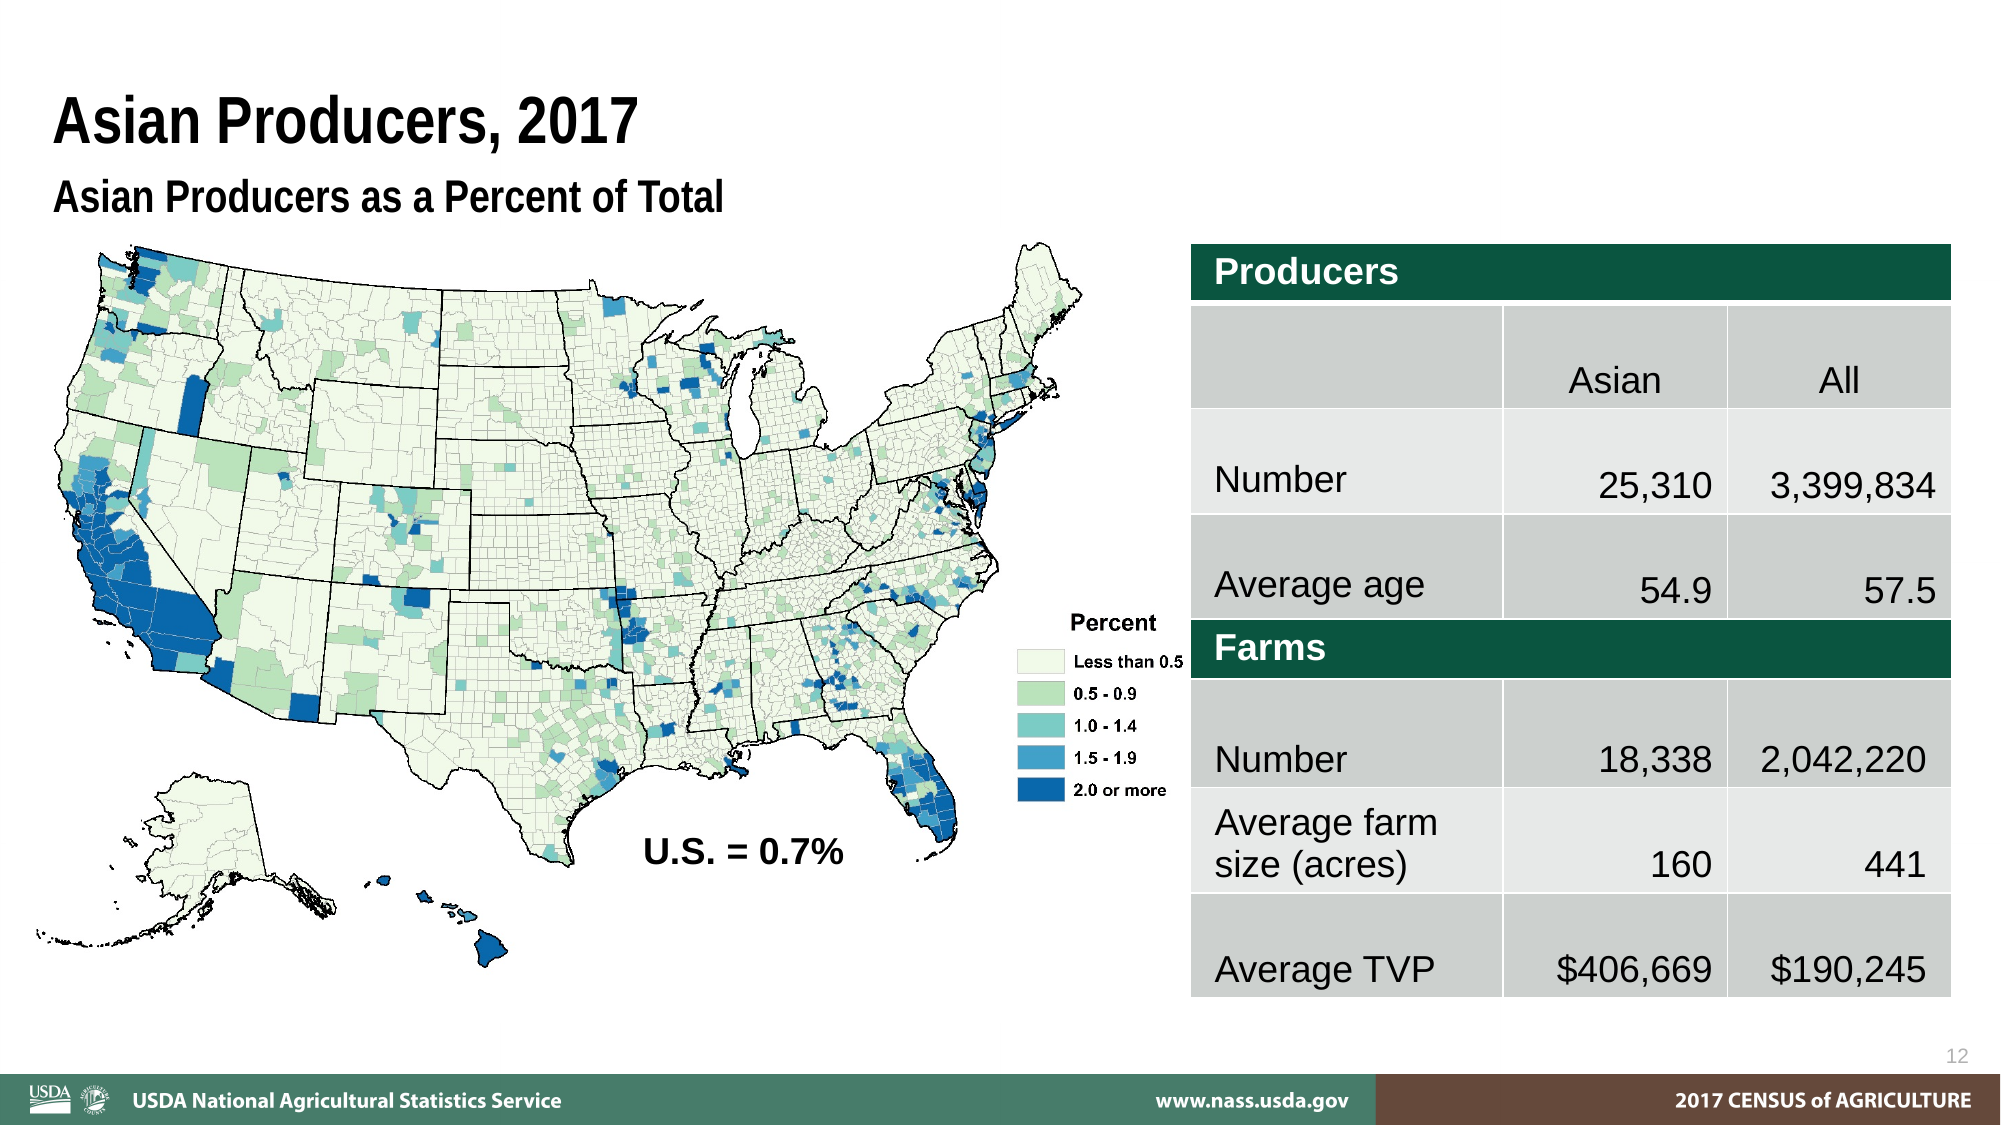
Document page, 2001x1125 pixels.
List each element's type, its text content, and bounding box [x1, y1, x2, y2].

table_cell 3,399,834 [1728, 409, 1951, 513]
table_cell Asian [1504, 306, 1727, 408]
table_cell 2,042,220 [1728, 680, 1951, 787]
slide_number 12 [1533, 1025, 1984, 1085]
table_cell 57.5 [1728, 515, 1951, 618]
table_cell 160 [1504, 788, 1727, 892]
table_cell Average farm size (acres) [1252, 788, 1502, 892]
table_cell Farms [1252, 620, 1951, 678]
table_cell Average TVP [1252, 894, 1502, 997]
picture [0, 0, 2001, 1125]
list Asian Producers as a Percent of Total [37, 156, 1193, 228]
table_cell $190,245 [1728, 894, 1951, 997]
table_cell 25,310 [1504, 409, 1727, 513]
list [5, 228, 1252, 1024]
table_cell 18,338 [1504, 680, 1727, 787]
table_cell Number [1252, 409, 1502, 513]
table_cell $406,669 [1504, 894, 1727, 997]
table_cell Number [1252, 680, 1502, 787]
table_cell [1252, 306, 1502, 408]
table_header Producers [1252, 244, 1951, 300]
table_cell All [1728, 306, 1951, 408]
table_cell 441 [1728, 788, 1951, 892]
title Asian Producers, 2017 [37, 78, 1952, 157]
table_cell Average age [1252, 515, 1502, 618]
table_cell 54.9 [1504, 515, 1727, 618]
